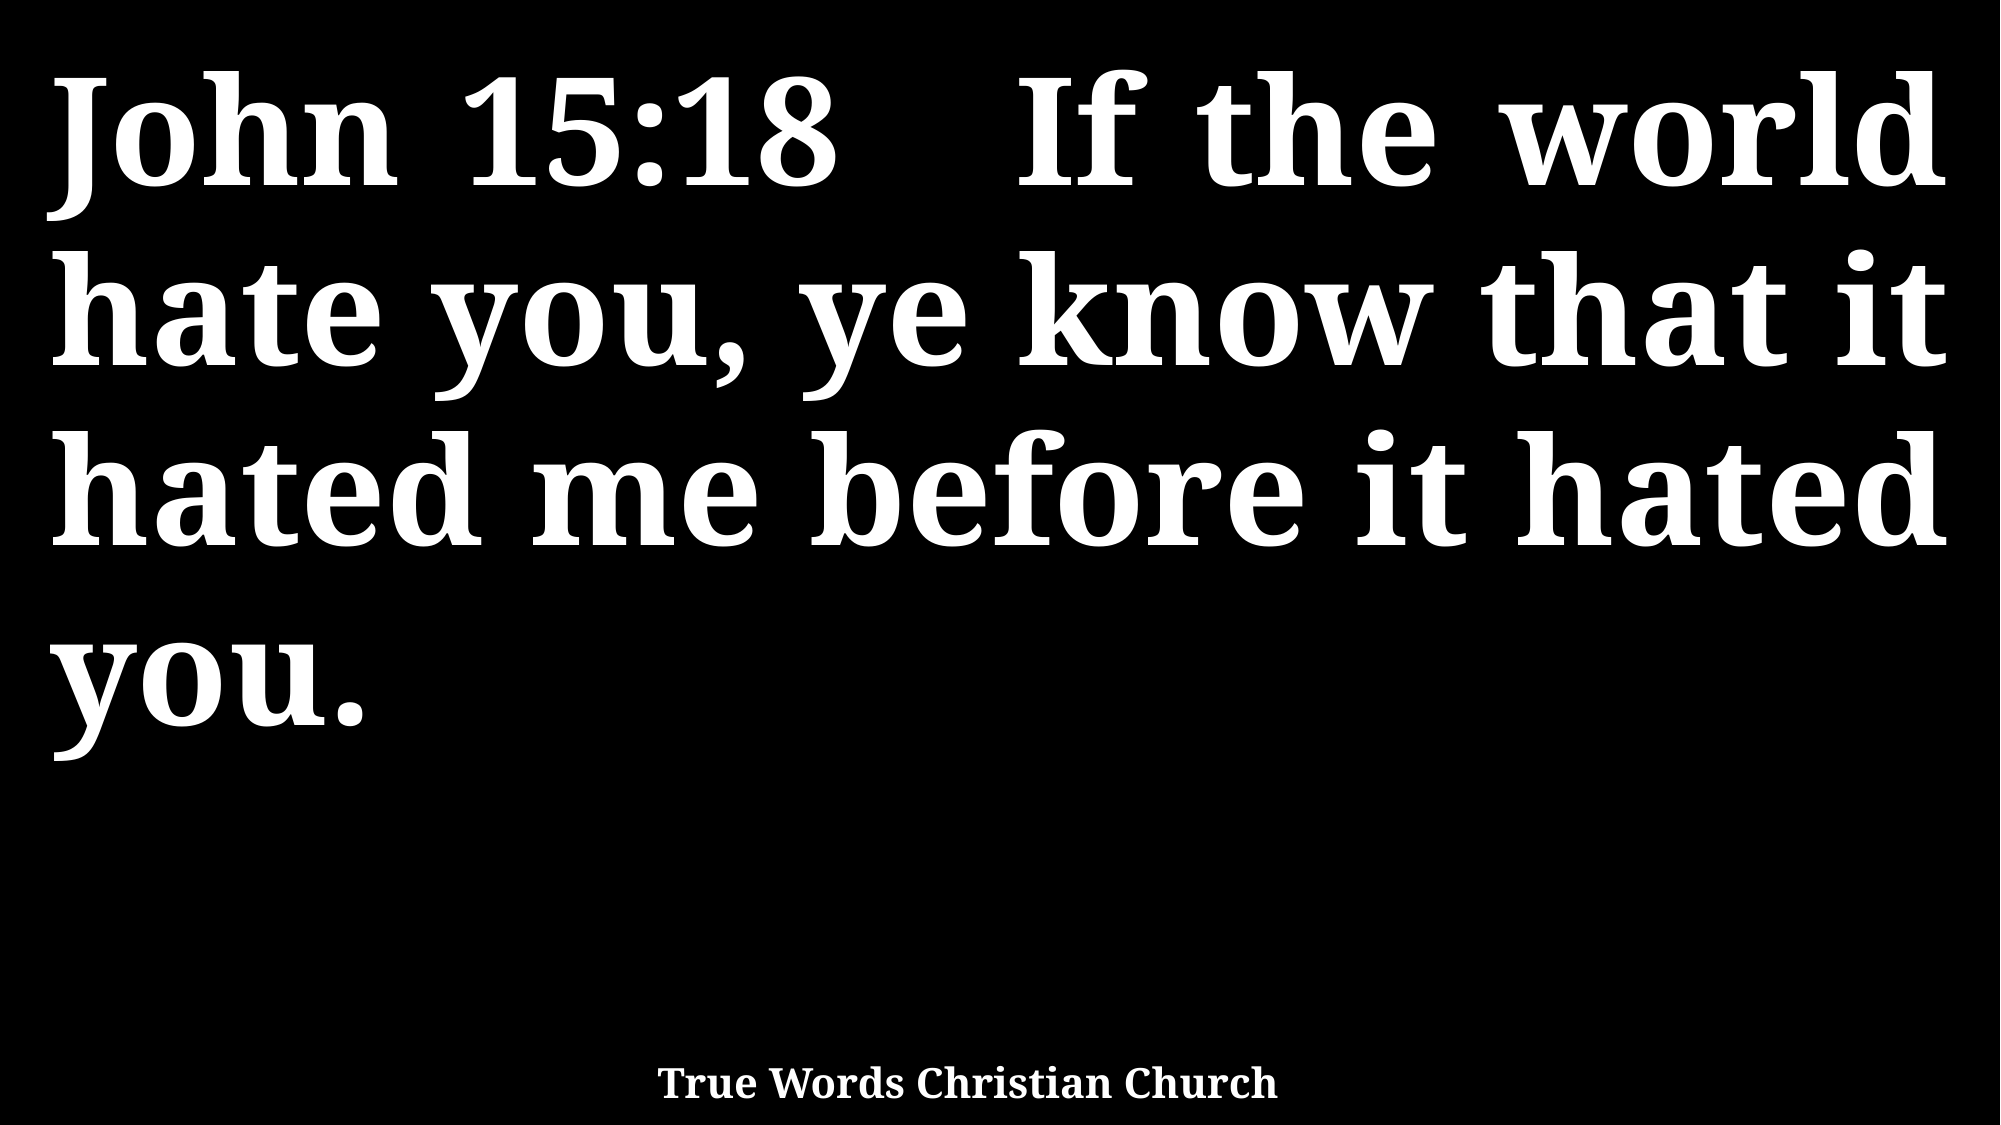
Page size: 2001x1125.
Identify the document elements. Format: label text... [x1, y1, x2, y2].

text_box True Words Christian Church [642, 1049, 1294, 1114]
text_box John 15:18 If the world hate you, ye know that it hated me before it hated you. [35, 28, 1965, 763]
